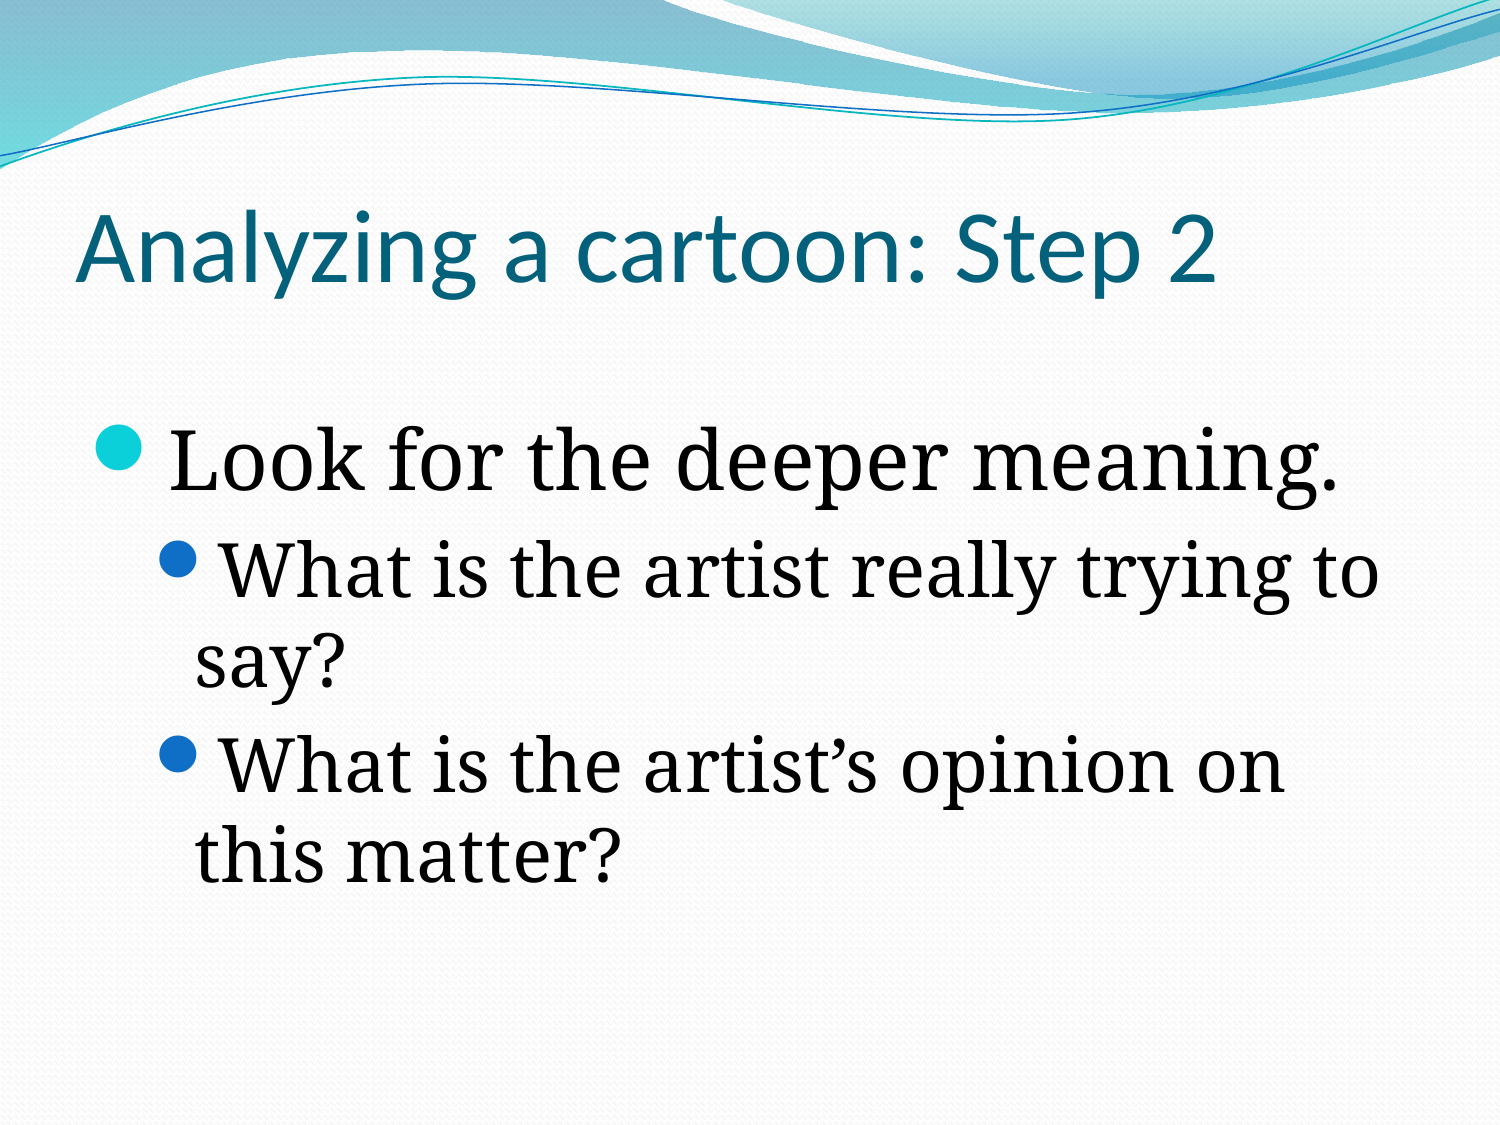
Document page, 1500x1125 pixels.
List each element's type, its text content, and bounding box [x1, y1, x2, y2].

list Look for the deeper meaning. What is the artist really trying to say? What is the artist’s opinion on this matter? [75, 399, 1425, 1038]
title Analyzing a cartoon: Step 2 [75, 115, 1425, 303]
